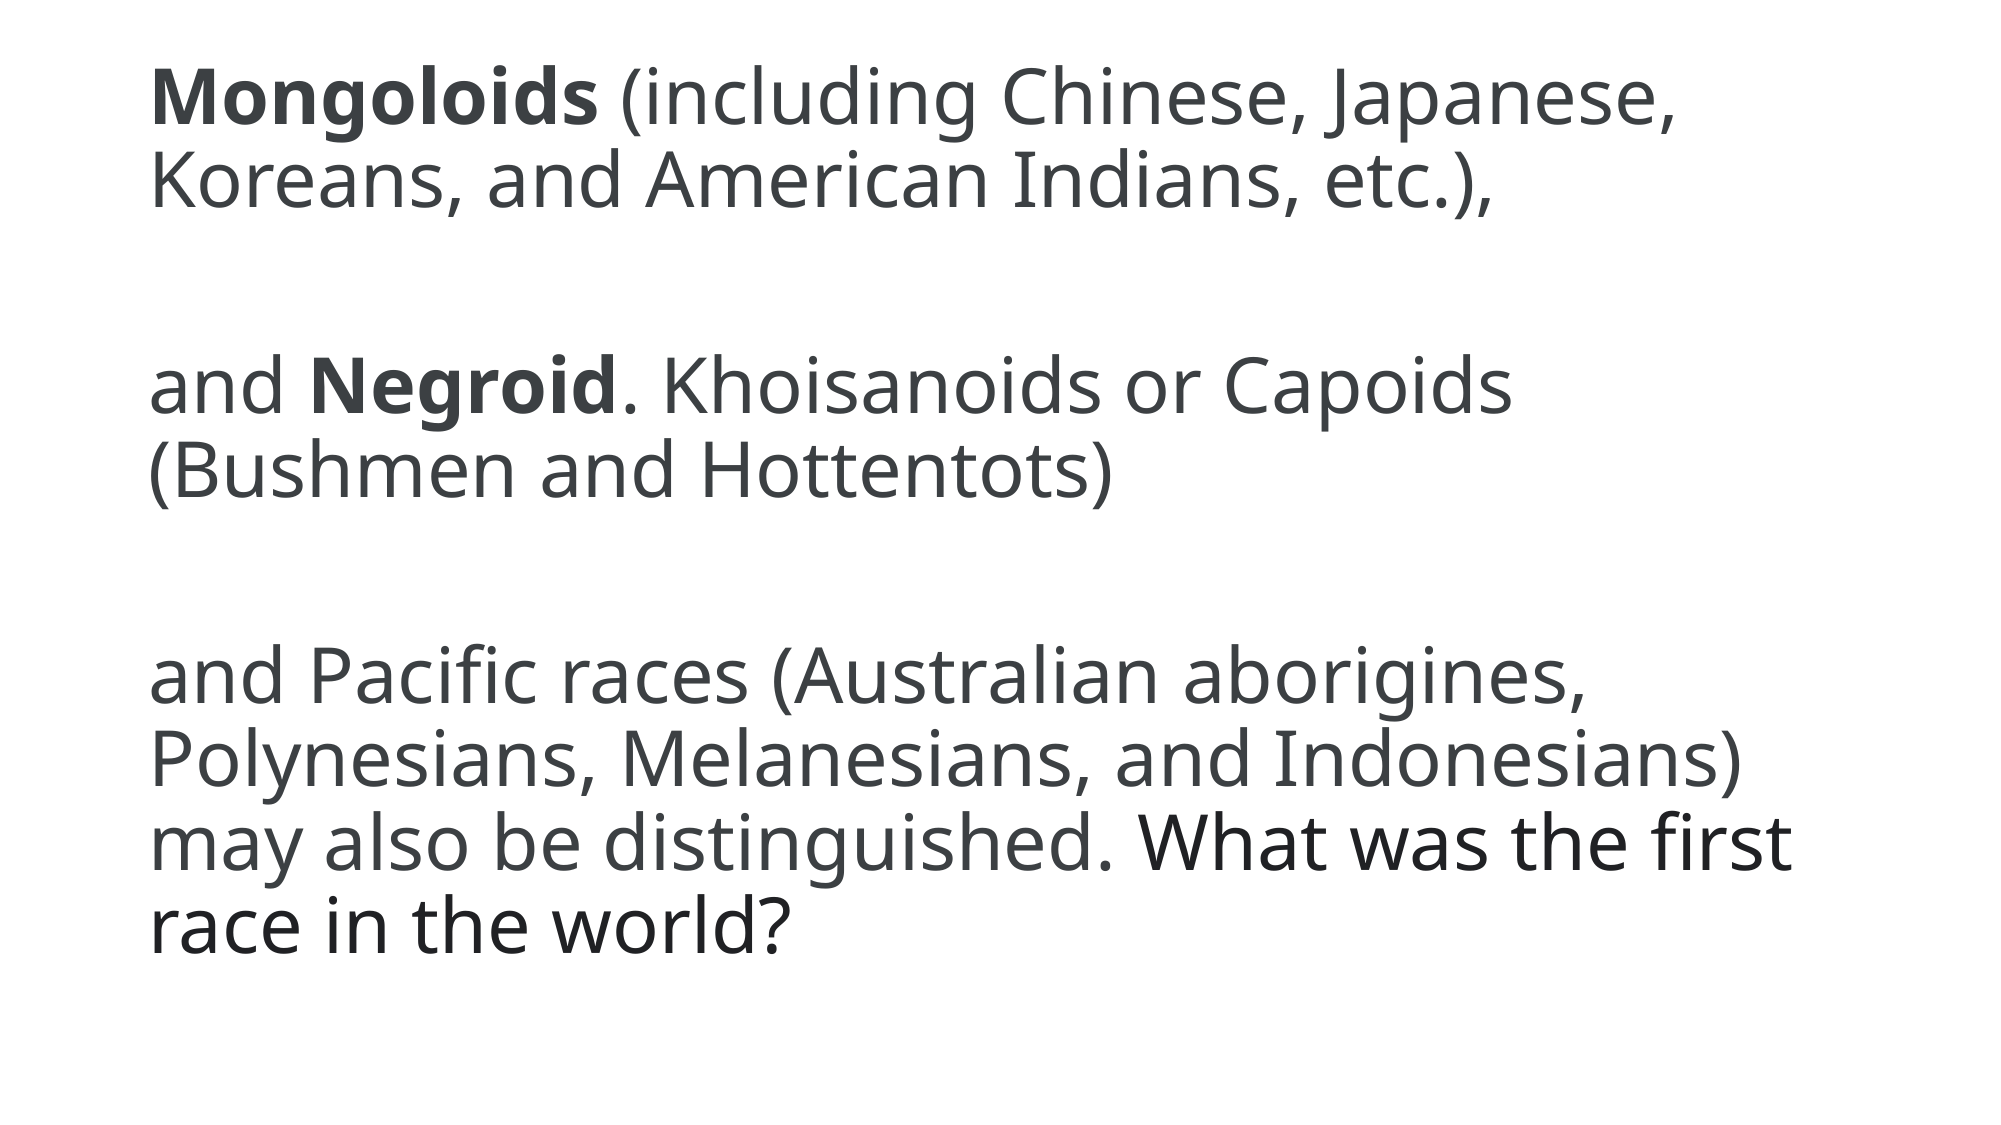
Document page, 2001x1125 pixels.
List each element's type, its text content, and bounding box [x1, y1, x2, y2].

list Mongoloids (including Chinese, Japanese, Koreans, and American Indians, etc.), and Negroid. Khoisanoids or Capoids (Bushmen and Hottentots) and Pacific races (Australian aborigines, Polynesians, Melanesians, and Indonesians) may also be distinguished. What was the first race in the world? [133, 50, 1884, 988]
